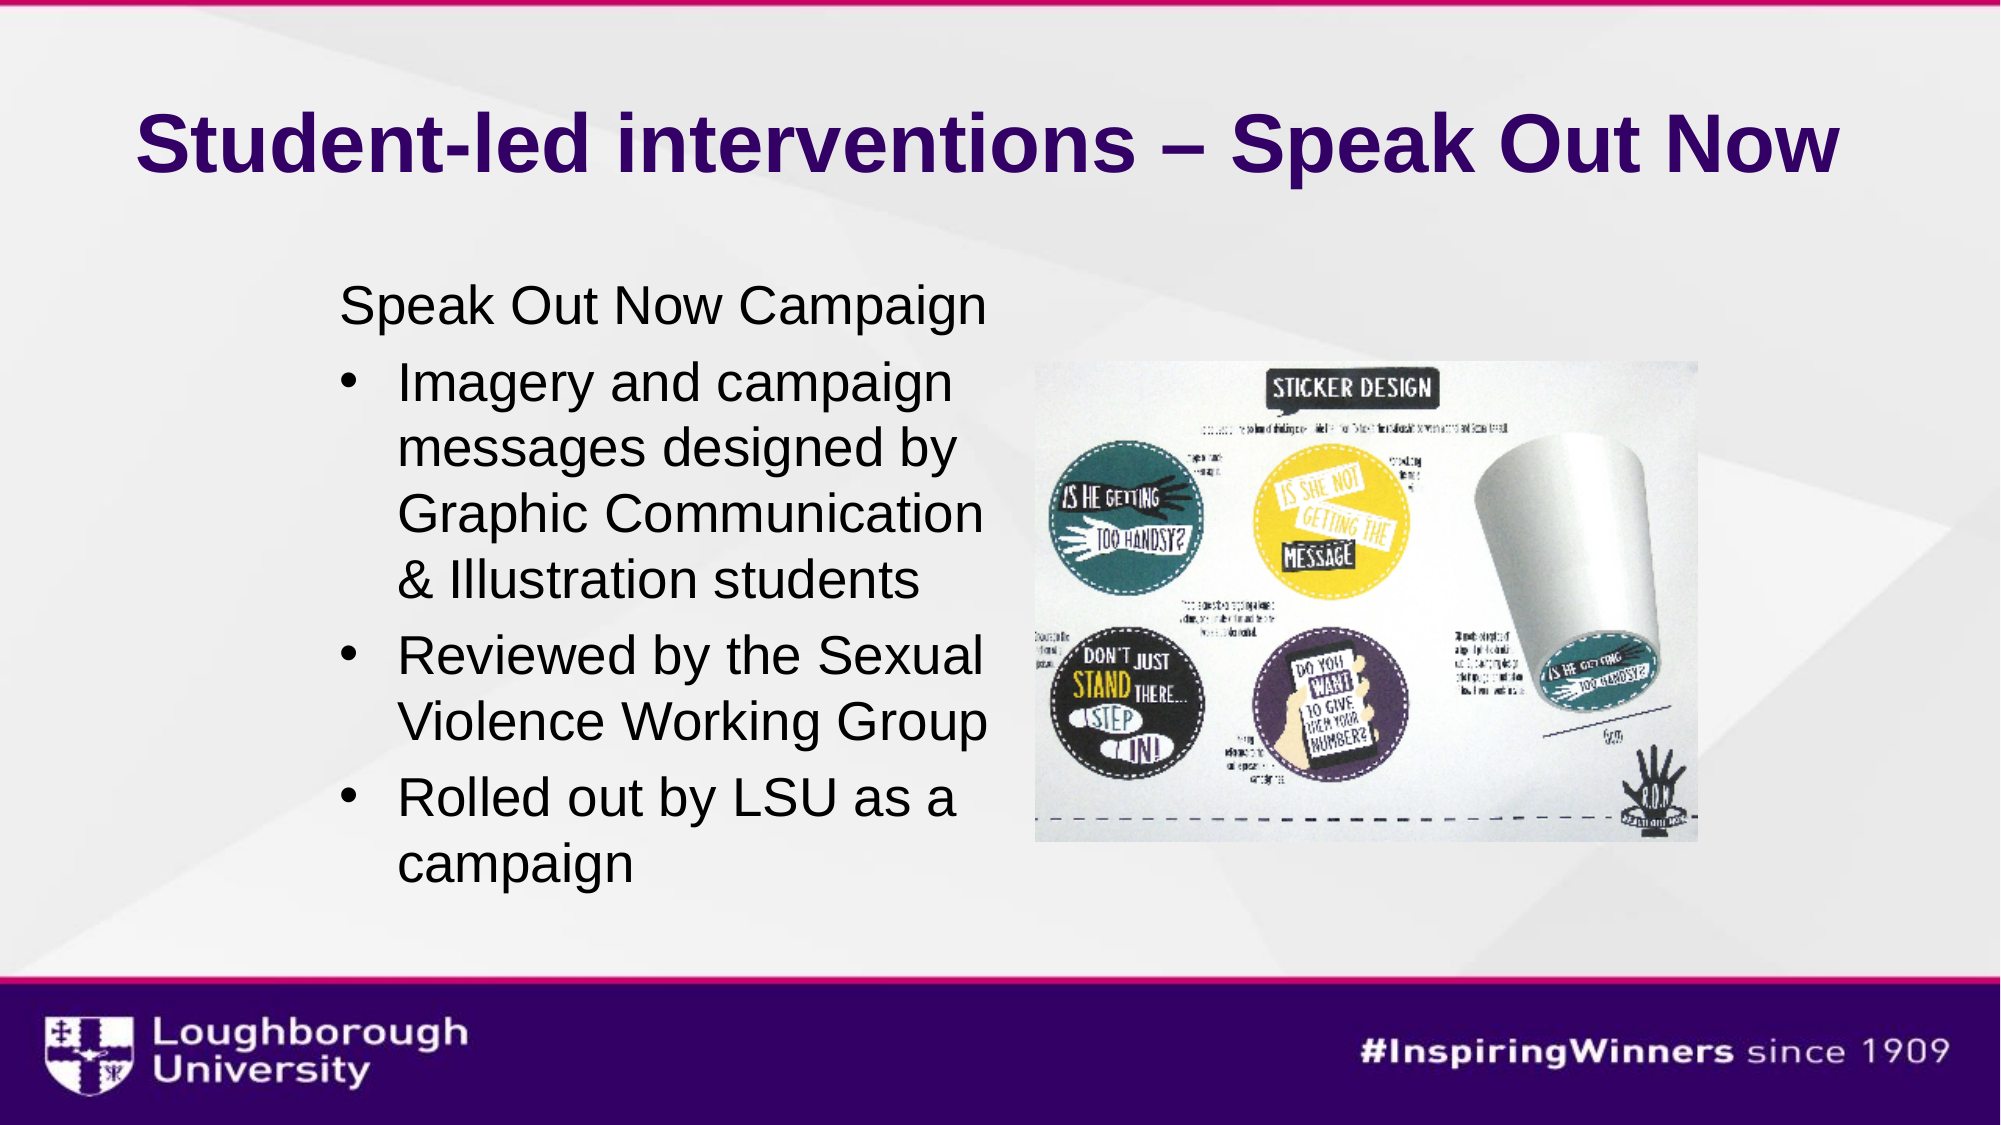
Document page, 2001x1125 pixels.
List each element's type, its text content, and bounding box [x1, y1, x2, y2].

list Speak Out Now Campaign Imagery and campaign messages designed by Graphic Communication & Illustration students Reviewed by the Sexual Violence Working Group Rolled out by LSU as a campaign [324, 262, 1036, 1005]
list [1035, 361, 1699, 842]
title Student-led interventions – Speak Out Now [99, 45, 1900, 233]
picture [0, 0, 2001, 1125]
